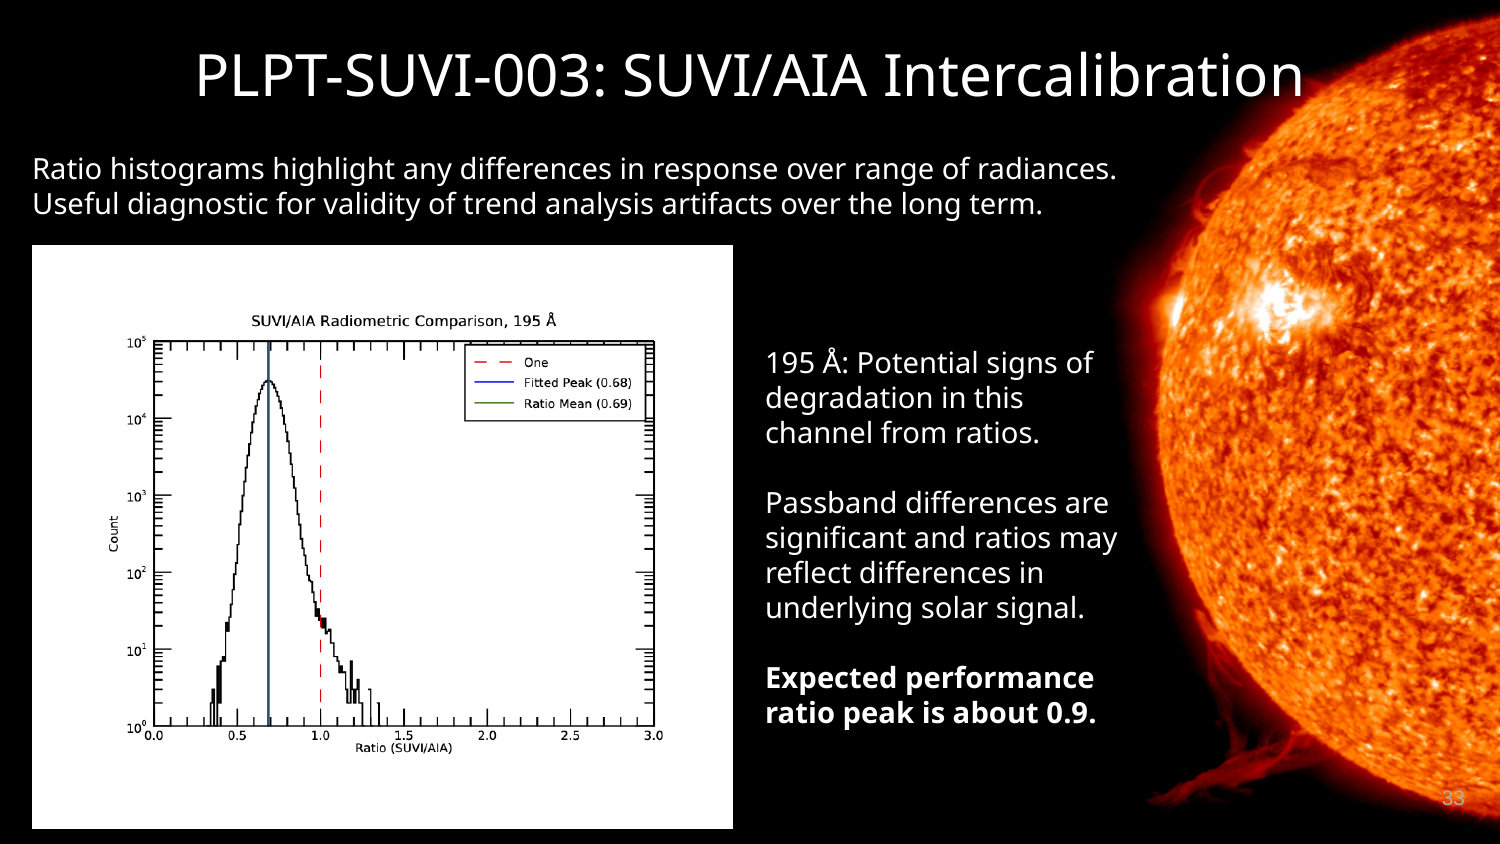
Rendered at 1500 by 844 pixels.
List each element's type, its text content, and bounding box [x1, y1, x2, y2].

picture [1045, 0, 1500, 844]
title PLPT-SUVI-003: SUVI/AIA Intercalibration [51, 22, 1449, 117]
text_box 195 Å: Potential signs of degradation in this channel from ratios. Passband differences are significant and ratios may reflect differences in underlying solar signal. Expected performance ratio peak is about 0.9. [749, 245, 1146, 829]
slide_number ‹#› [1389, 764, 1480, 830]
text_box Ratio histograms highlight any differences in response over range of radiances. Useful diagnostic for validity of trend analysis artifacts over the long term. [17, 135, 1210, 230]
picture [32, 245, 733, 829]
